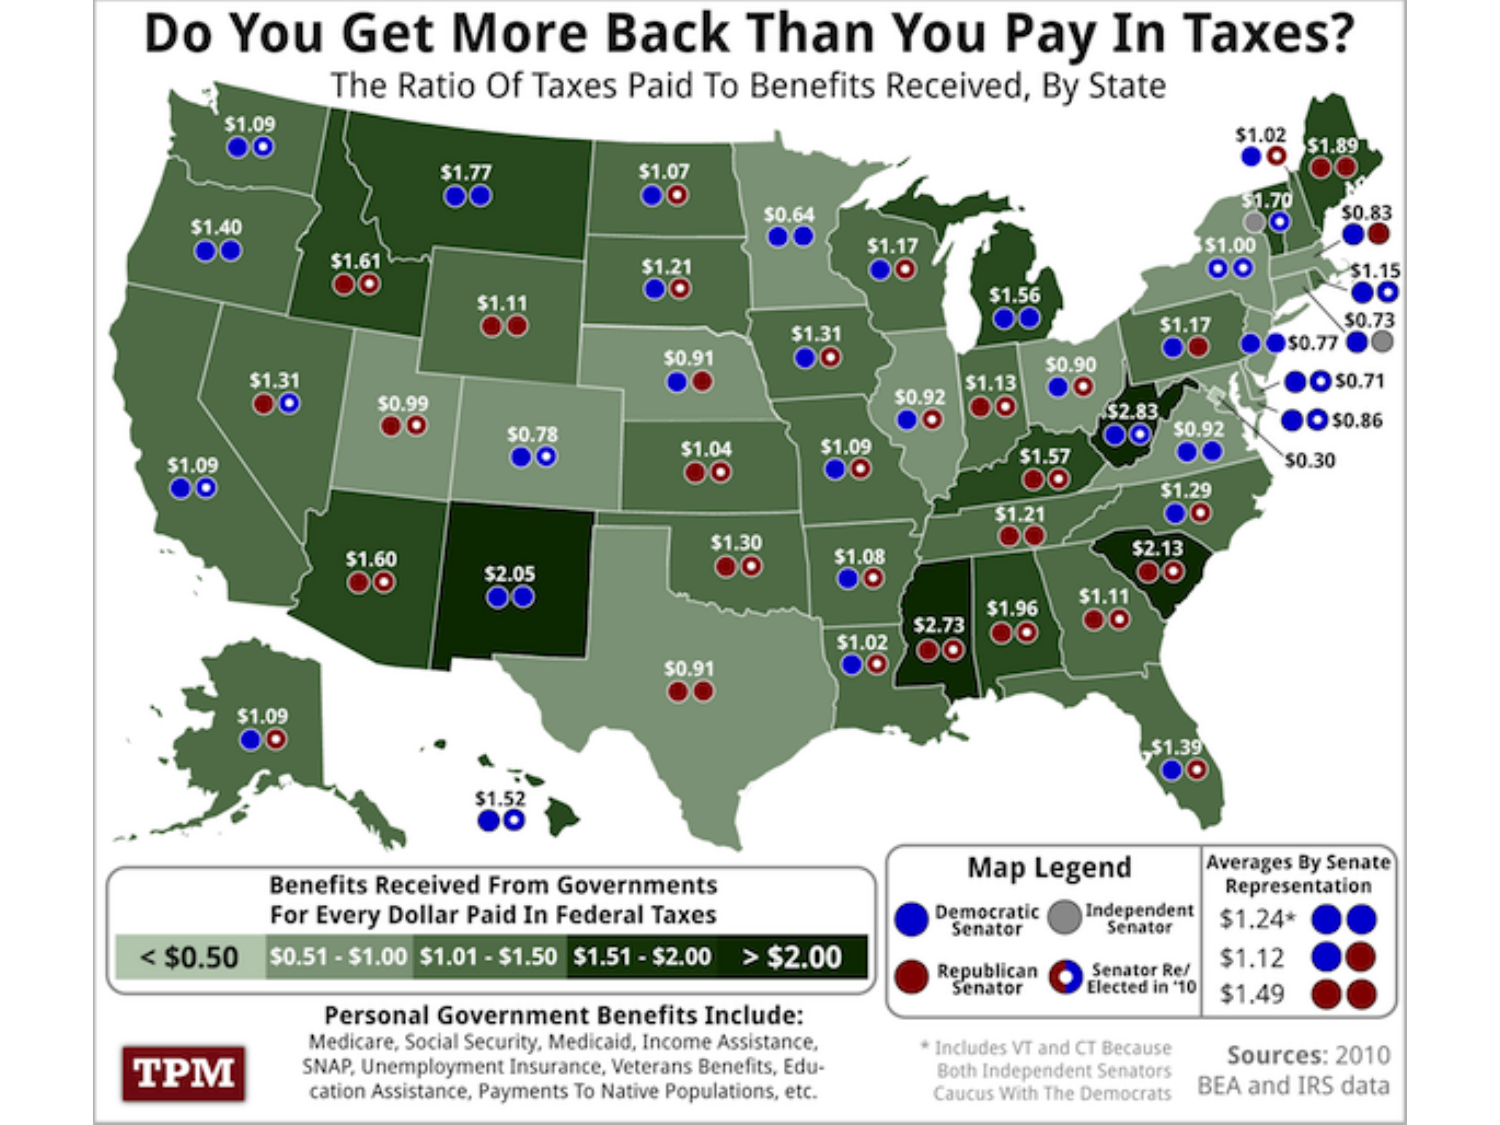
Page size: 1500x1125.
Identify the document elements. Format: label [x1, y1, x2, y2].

list [93, 0, 1407, 1125]
